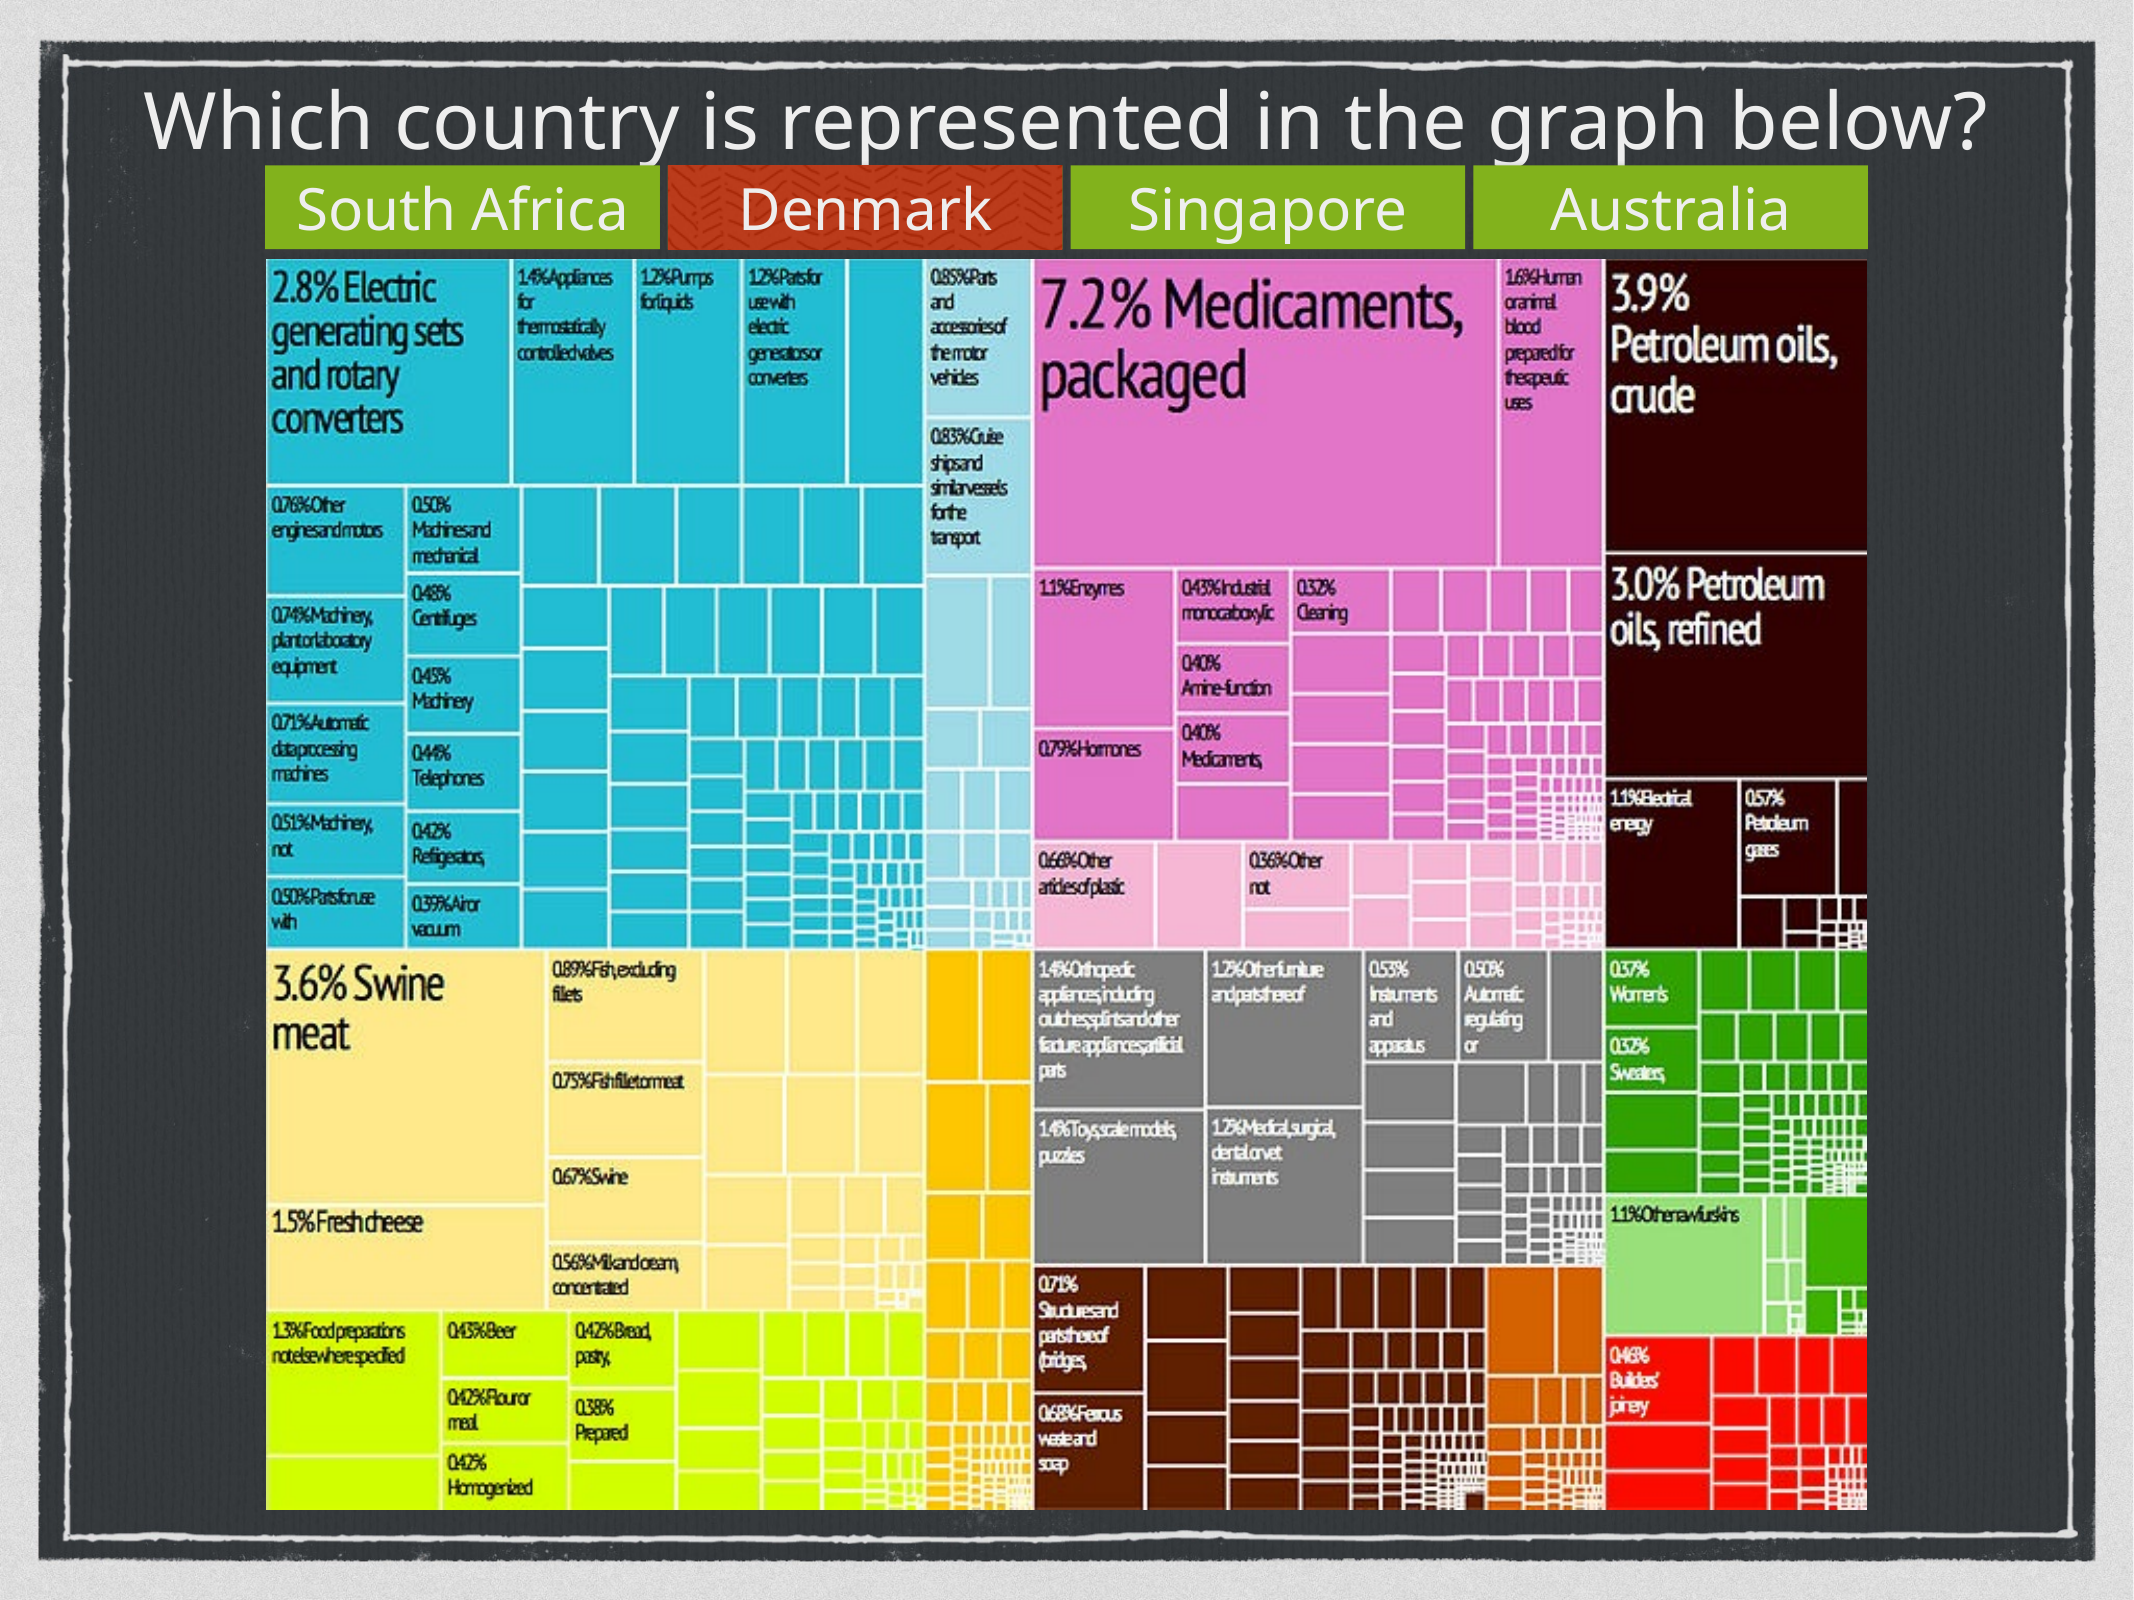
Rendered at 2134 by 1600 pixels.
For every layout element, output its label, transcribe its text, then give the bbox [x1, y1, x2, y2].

text_box Australia [1473, 165, 1868, 250]
text_box Which country is represented in the graph below? [135, 62, 1998, 174]
text_box Singapore [1070, 165, 1466, 250]
text_box South Africa [265, 165, 660, 250]
picture [0, 0, 2134, 1600]
text_box Denmark [667, 165, 1063, 250]
